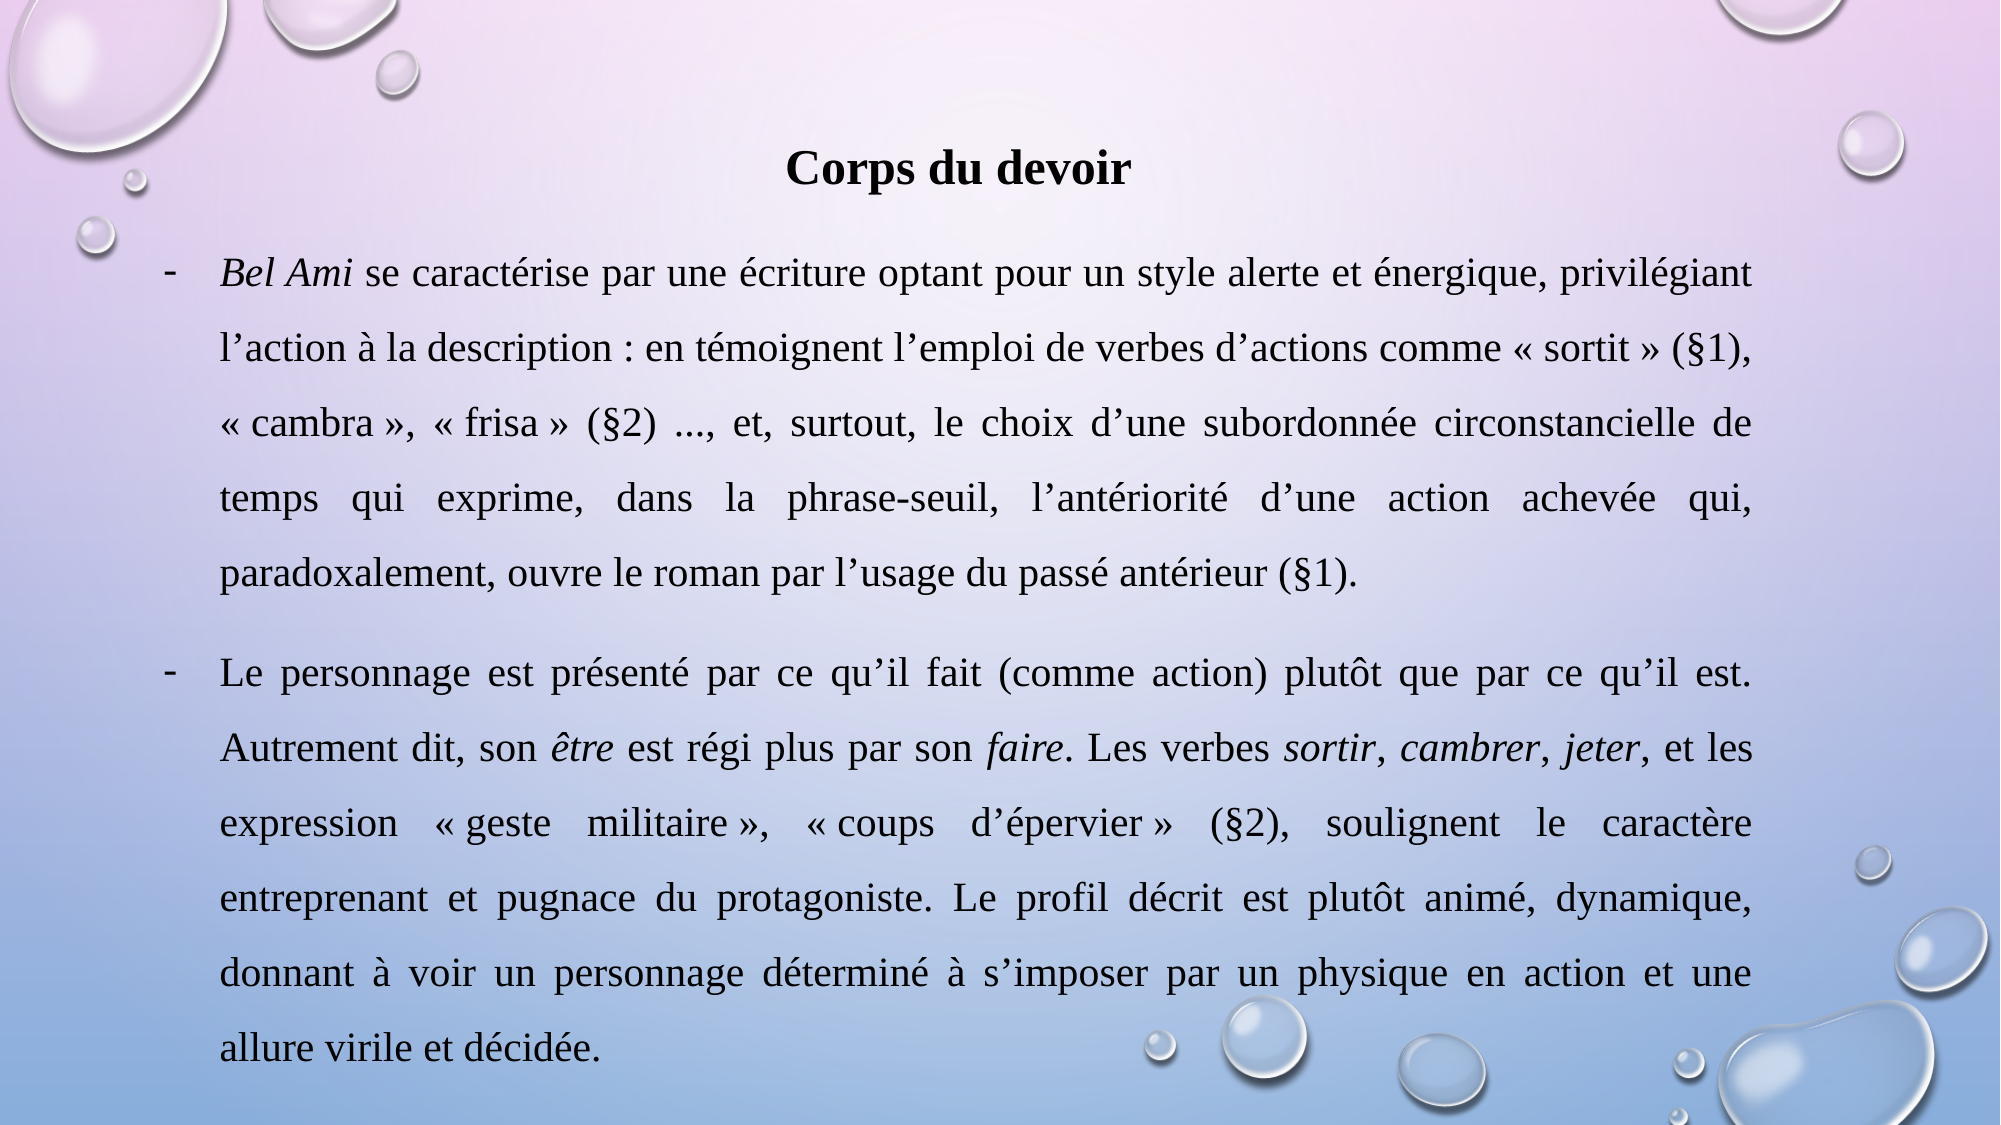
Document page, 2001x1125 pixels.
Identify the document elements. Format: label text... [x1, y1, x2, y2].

picture [0, 0, 2000, 1125]
text_box Corps du devoir Bel Ami se caractérise par une écriture optant pour un style alerte et énergique, privilégiant l’action à la description : en témoignent l’emploi de verbes d’actions comme « sortit » (§1), « cambra », « frisa » (§2) ..., et, surtout, le choix d’une subordonnée circonstancielle de temps qui exprime, dans la phrase-seuil, l’antériorité d’une action achevée qui, paradoxalement, ouvre le roman par l’usage du passé antérieur (§1). Le personnage est présenté par ce qu’il fait (comme action) plutôt que par ce qu’il est. Autrement dit, son être est régi plus par son faire. Les verbes sortir, cambrer, jeter, et les expression « geste militaire », « coups d’épervier » (§2), soulignent le caractère entreprenant et pugnace du protagoniste. Le profil décrit est plutôt animé, dynamique, donnant à voir un personnage déterminé à s’imposer par un physique en action et une allure virile et décidée. [148, 97, 1769, 1077]
